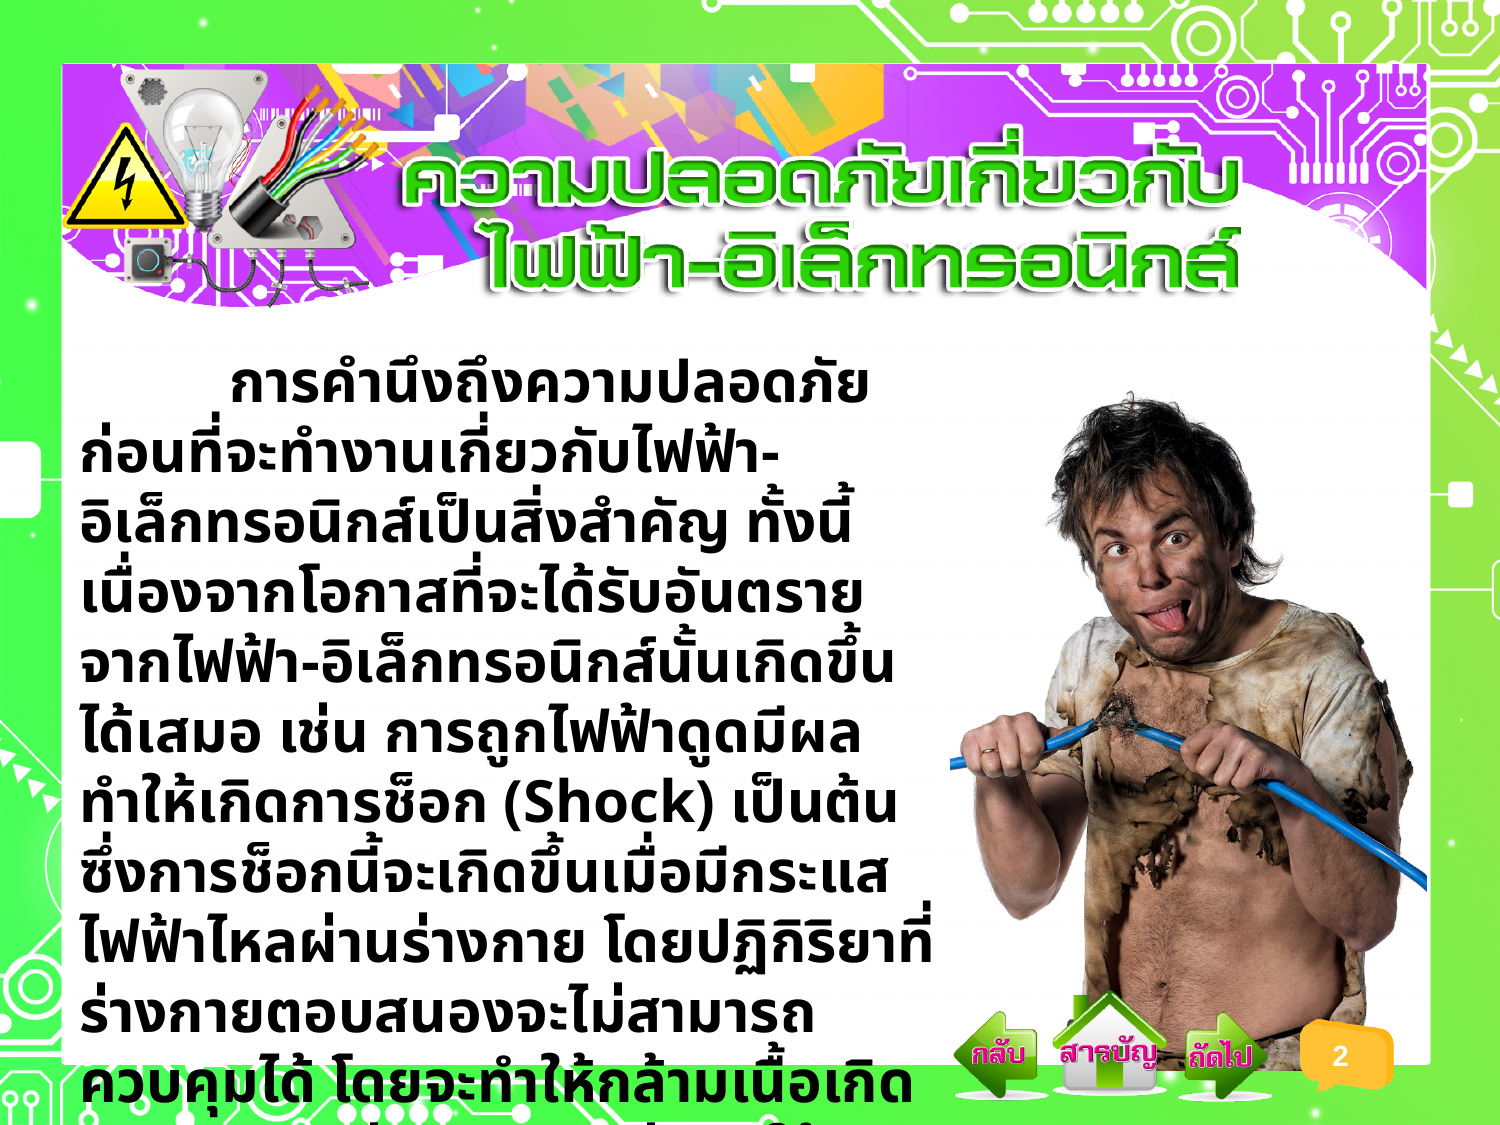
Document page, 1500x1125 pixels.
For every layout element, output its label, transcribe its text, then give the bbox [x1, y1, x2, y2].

text_box [60, 62, 1429, 338]
text_box การคำนึงถึงความปลอดภัยก่อนที่จะทำงานเกี่ยวกับไฟฟ้า-อิเล็กทรอนิกส์เป็นสิ่งสำคัญ ทั้งนี้เนื่องจากโอกาสที่จะได้รับอันตรายจากไฟฟ้า-อิเล็กทรอนิกส์นั้นเกิดขึ้นได้เสมอ เช่น การถูกไฟฟ้าดูดมีผลทำให้เกิดการช็อก (Shock) เป็นต้น ซึ่งการช็อกนี้จะเกิดขึ้นเมื่อมีกระแสไฟฟ้าไหลผ่านร่างกาย โดยปฏิกิริยาที่ร่างกายตอบสนองจะไม่สามารถควบคุมได้ โดยจะทำให้กล้ามเนื้อเกิดการหดตัวอย่างรุนแรง ส่งผลให้เกิดความเจ็บปวดที่บริเวณกล้ามเนื้อนั้น [64, 336, 953, 1125]
picture [0, 0, 1500, 1125]
